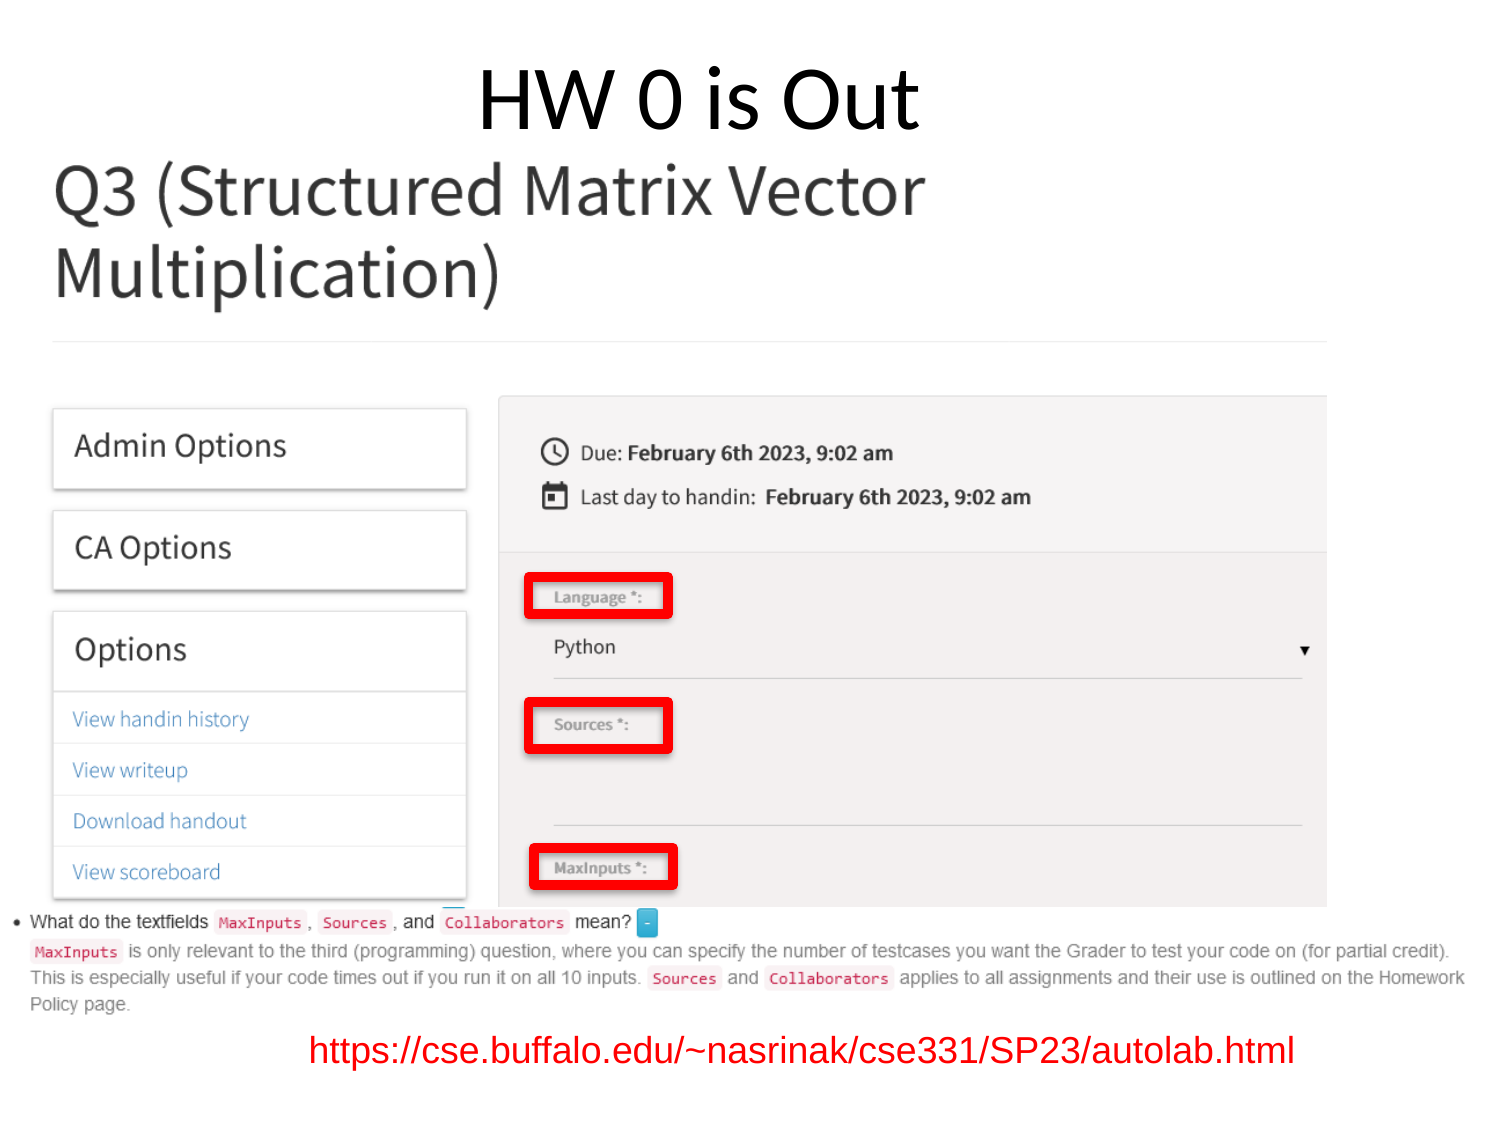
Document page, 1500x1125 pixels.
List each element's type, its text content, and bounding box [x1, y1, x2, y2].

text_box https://cse.buffalo.edu/~nasrinak/cse331/SP23/autolab.html [294, 1029, 1415, 1079]
title HW 0 is Out [24, 0, 1375, 187]
picture [0, 149, 1500, 1020]
